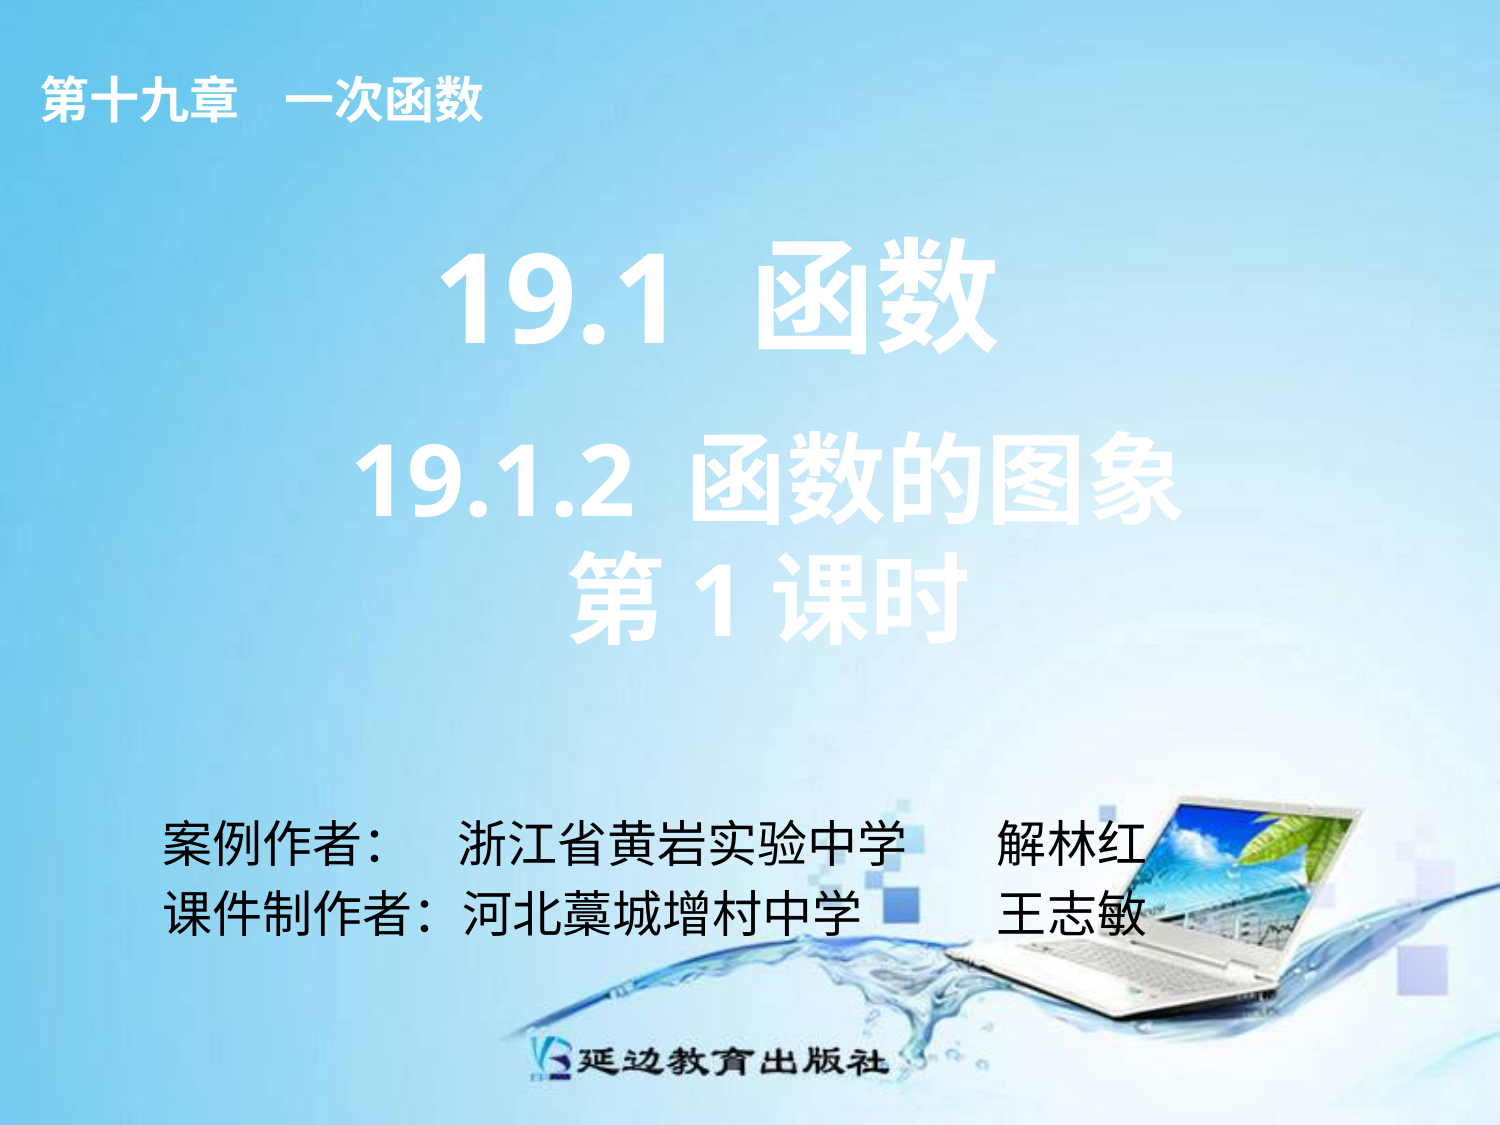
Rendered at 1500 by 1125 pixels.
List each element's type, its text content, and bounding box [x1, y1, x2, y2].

picture [0, 0, 1500, 1125]
text_box 第十九章 一次函数 [24, 61, 680, 197]
text_box 19.1.2 函数的图象 第1课时 [171, 408, 1366, 748]
text_box 案例作者： 浙江省黄岩实验中学 解林红 课件制作者：河北藁城增村中学 王志敏 [147, 805, 1235, 941]
table_header 19.1 函数 [136, 191, 1299, 409]
